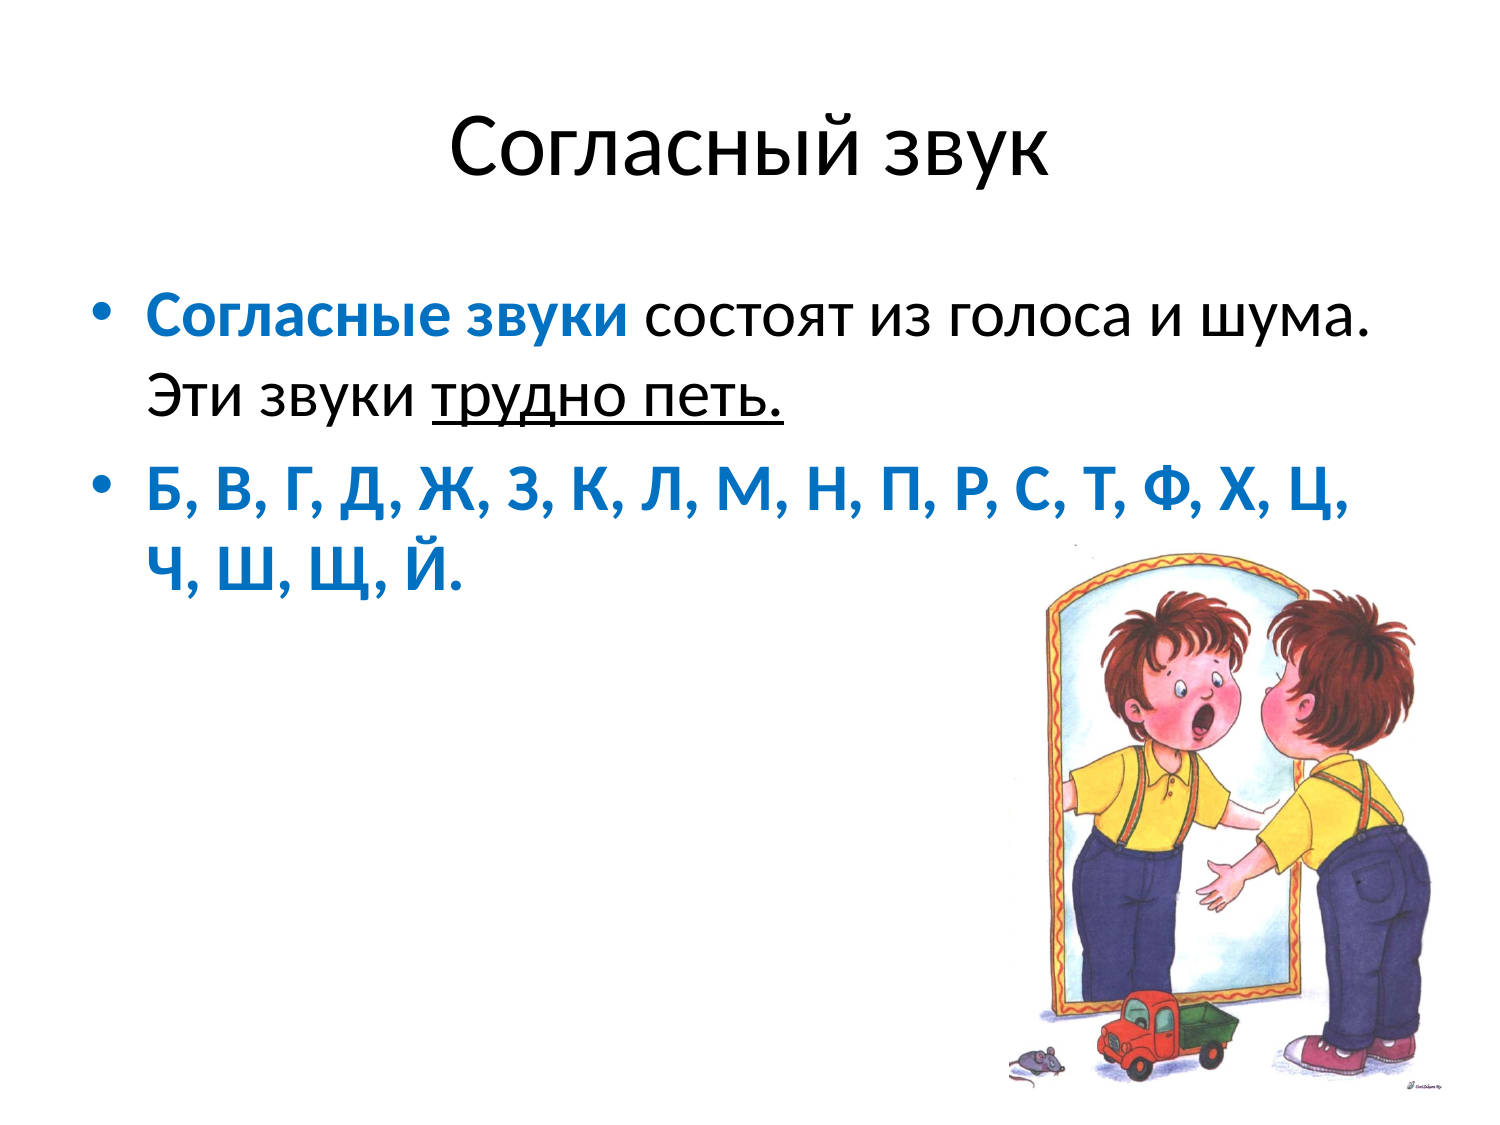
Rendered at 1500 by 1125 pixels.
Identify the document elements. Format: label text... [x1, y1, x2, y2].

list Согласные звуки состоят из голоса и шума. Эти звуки трудно петь. Б, В, Г, Д, Ж, З, К, Л, М, Н, П, Р, С, Т, Ф, Х, Ц, Ч, Ш, Щ, Й. [75, 262, 1425, 1005]
title Согласный звук [75, 45, 1425, 233]
picture [1009, 538, 1447, 1093]
